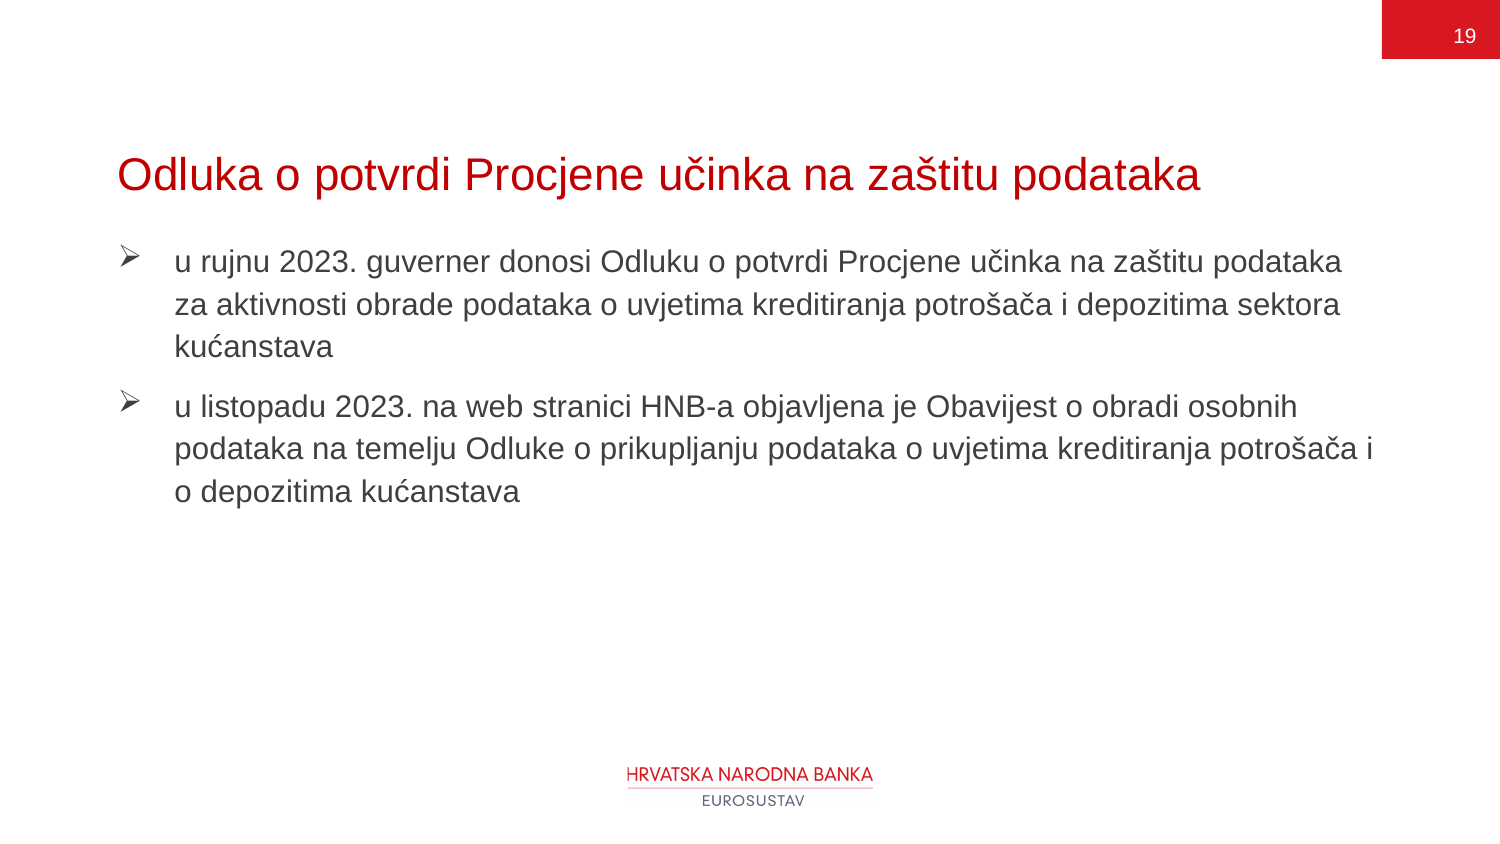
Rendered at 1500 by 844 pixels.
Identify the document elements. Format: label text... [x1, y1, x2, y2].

picture [627, 767, 873, 806]
title Odluka o potvrdi Procjene učinka na zaštitu podataka [117, 148, 1382, 201]
list u rujnu 2023. guverner donosi Odluku o potvrdi Procjene učinka na zaštitu podataka za aktivnosti obrade podataka o uvjetima kreditiranja potrošača i depozitima sektora kućanstava u listopadu 2023. na web stranici HNB-a objavljena je Obavijest o obradi osobnih podataka na temelju Odluke o prikupljanju podataka o uvjetima kreditiranja potrošača i o depozitima kućanstava [117, 236, 1382, 736]
slide_number 19 [1381, 0, 1477, 59]
